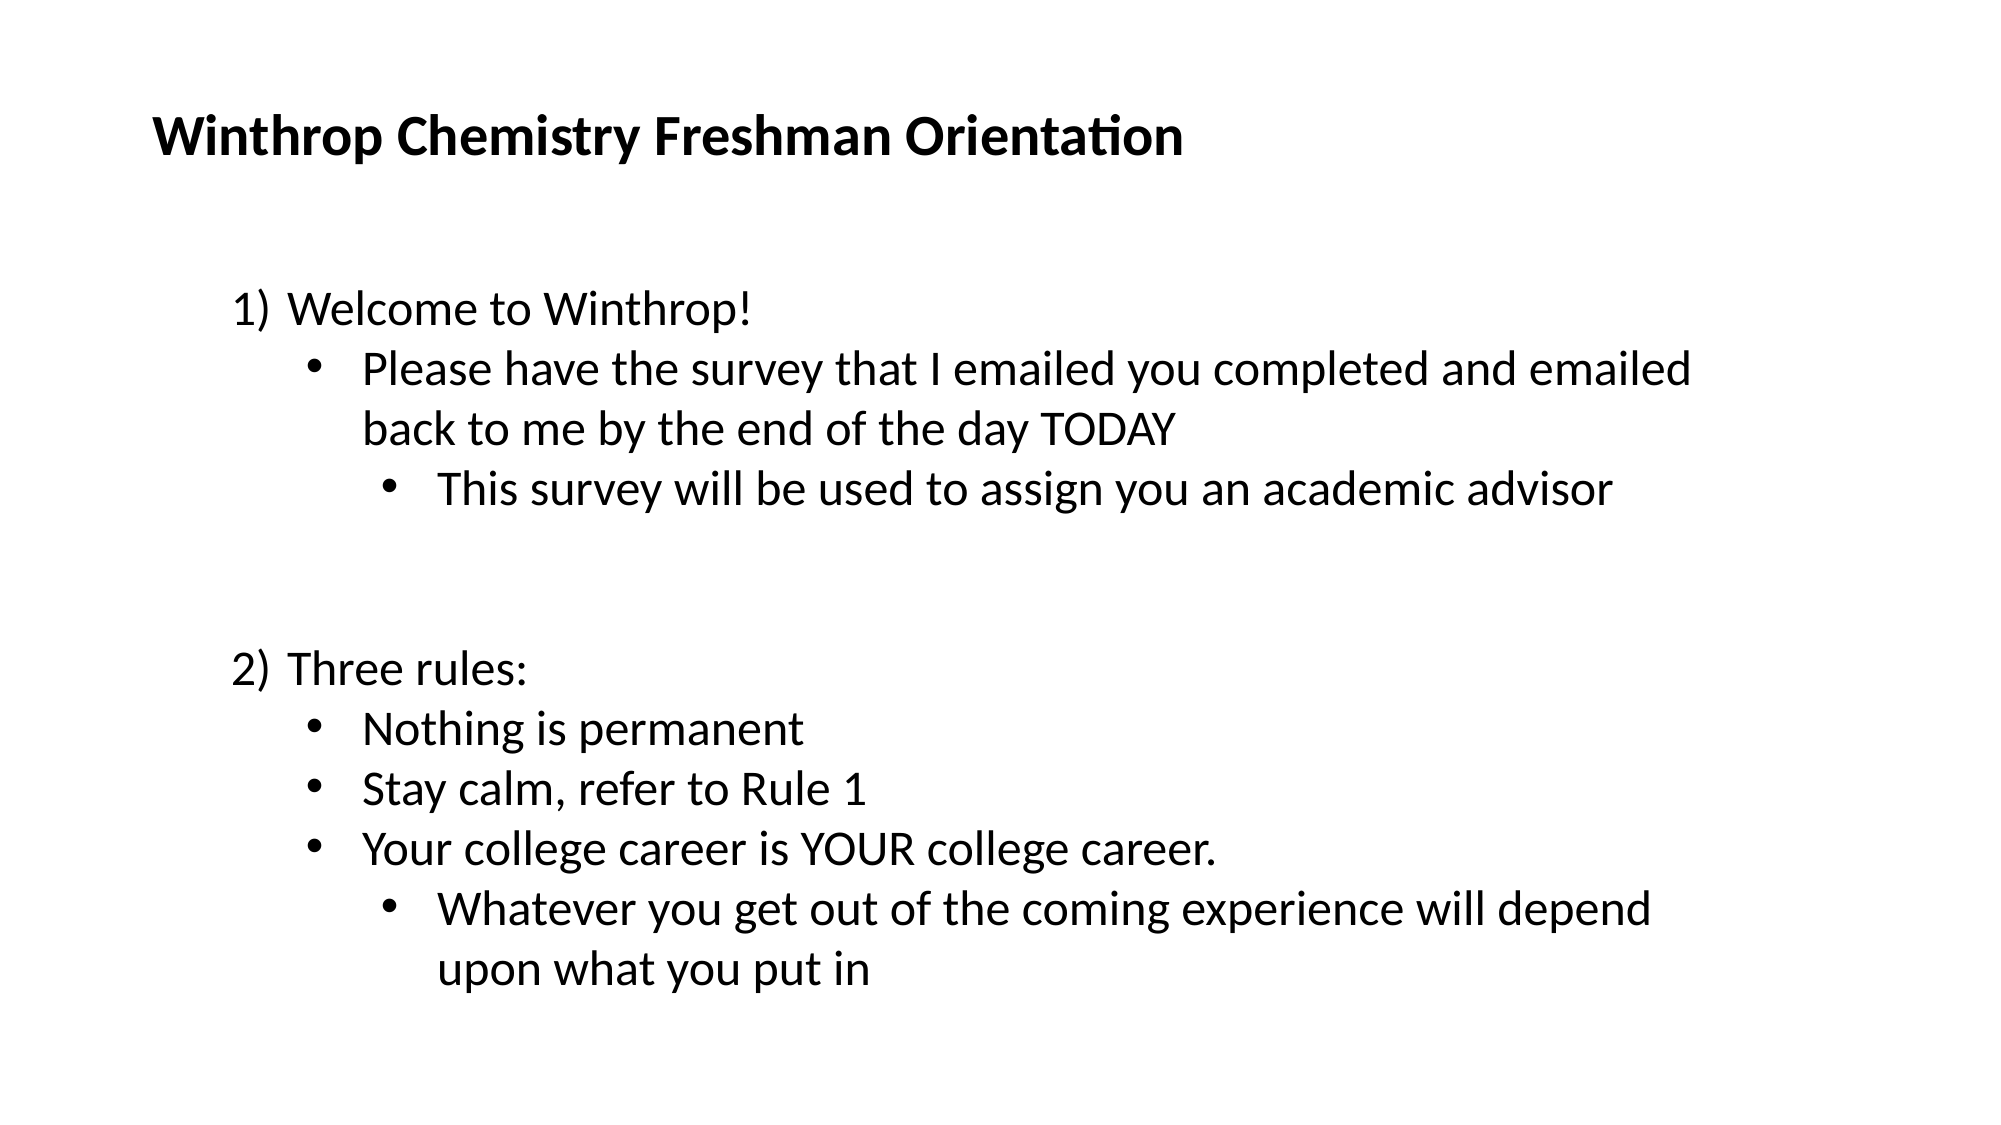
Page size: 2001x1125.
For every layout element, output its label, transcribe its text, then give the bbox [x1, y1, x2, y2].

text_box Welcome to Winthrop! Please have the survey that I emailed you completed and emailed back to me by the end of the day TODAY This survey will be used to assign you an academic advisor Three rules: Nothing is permanent Stay calm, refer to Rule 1 Your college career is YOUR college career. Whatever you get out of the coming experience will depend upon what you put in [216, 267, 1745, 1003]
text_box Winthrop Chemistry Freshman Orientation [137, 89, 1890, 174]
